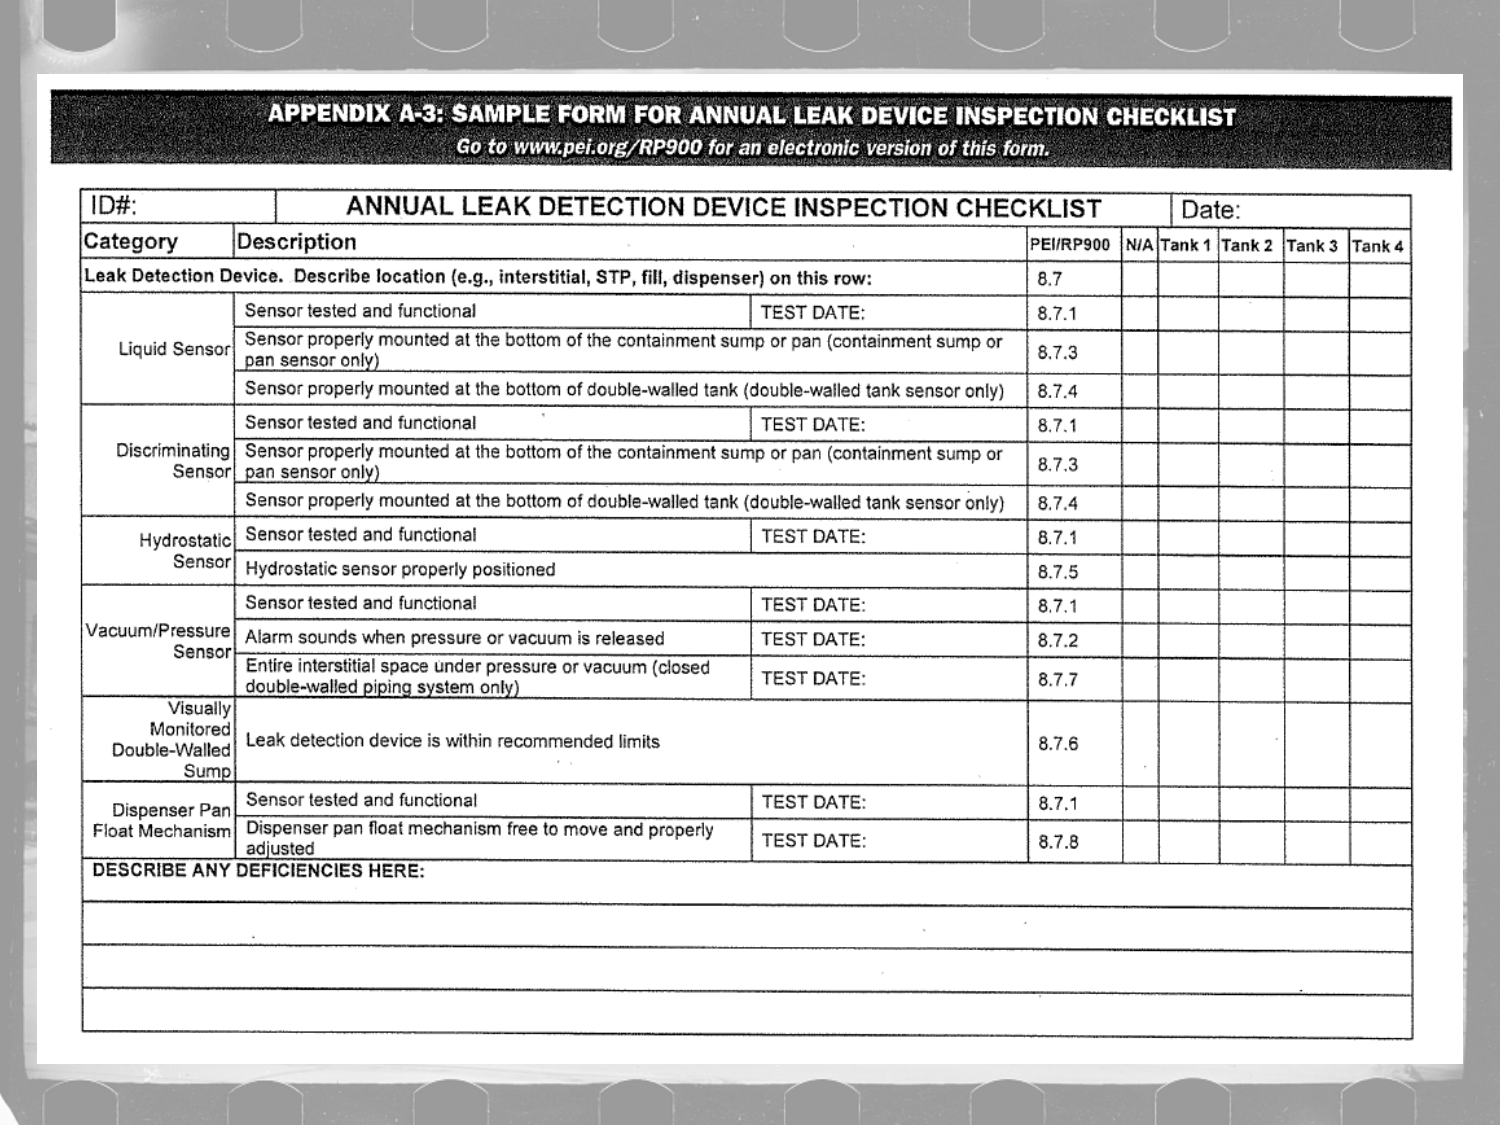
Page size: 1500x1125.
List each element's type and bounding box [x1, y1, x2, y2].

picture [37, 74, 1463, 1064]
